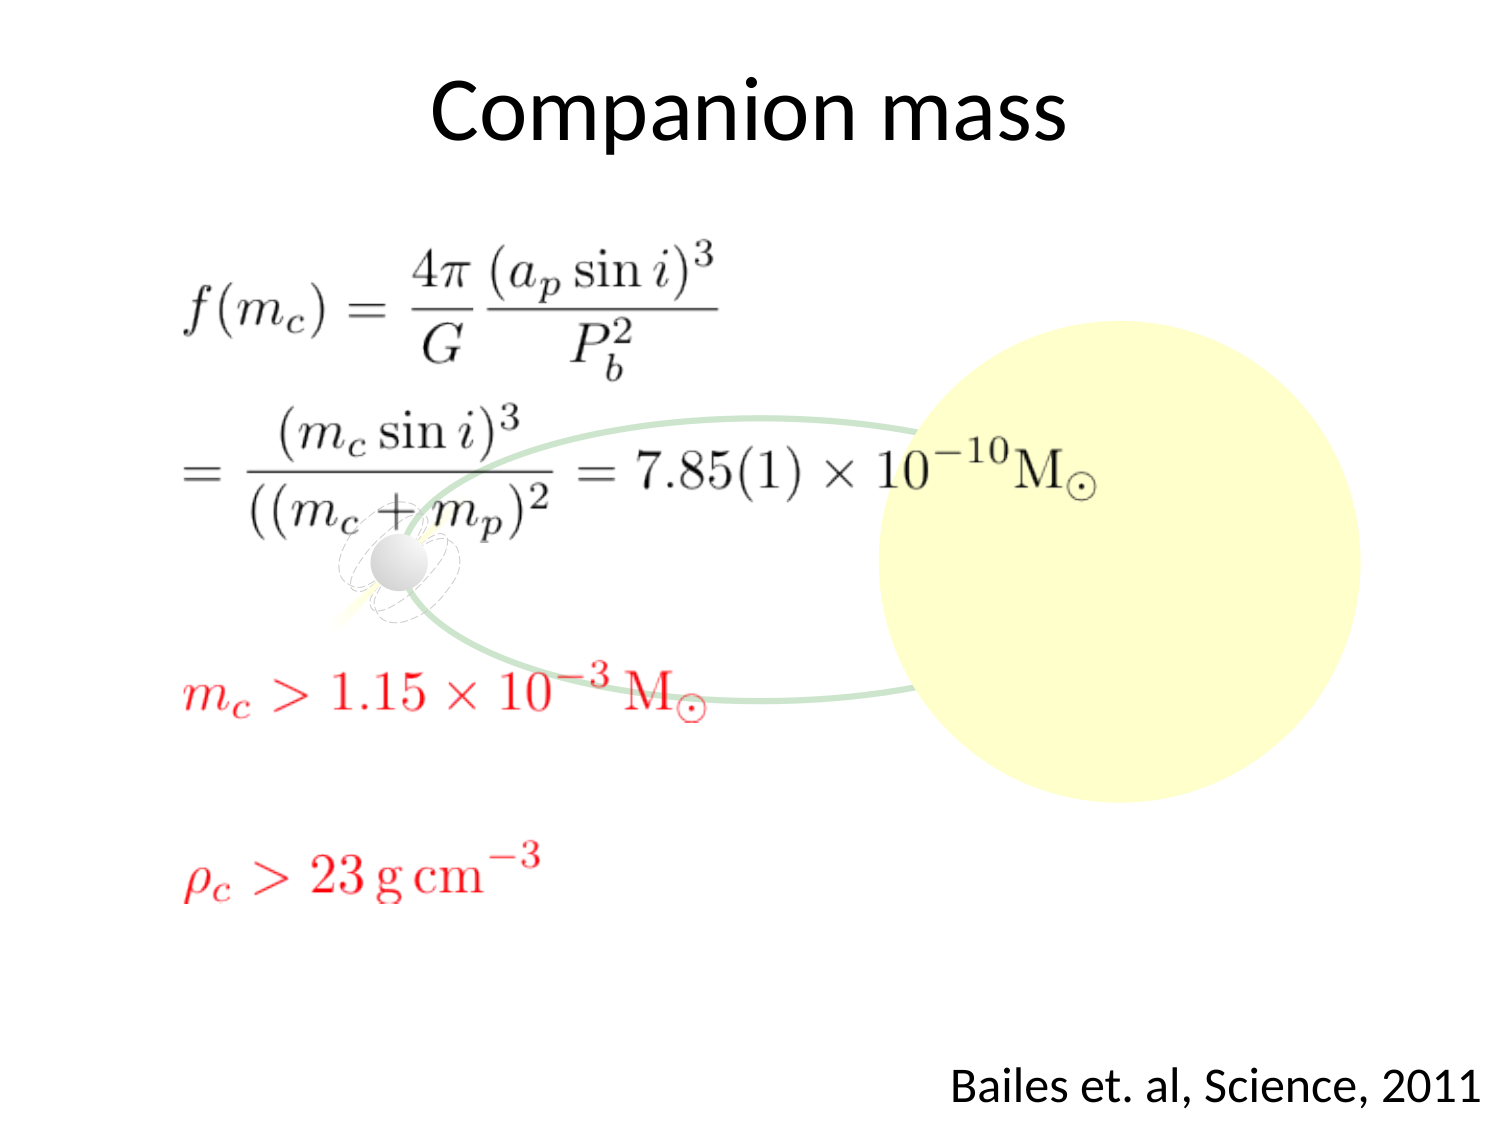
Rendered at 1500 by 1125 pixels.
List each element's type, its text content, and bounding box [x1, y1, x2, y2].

text_box Bailes et. al, Science, 2011 [935, 1045, 1498, 1121]
picture [0, 0, 1500, 1125]
title Companion mass [75, 28, 1425, 180]
